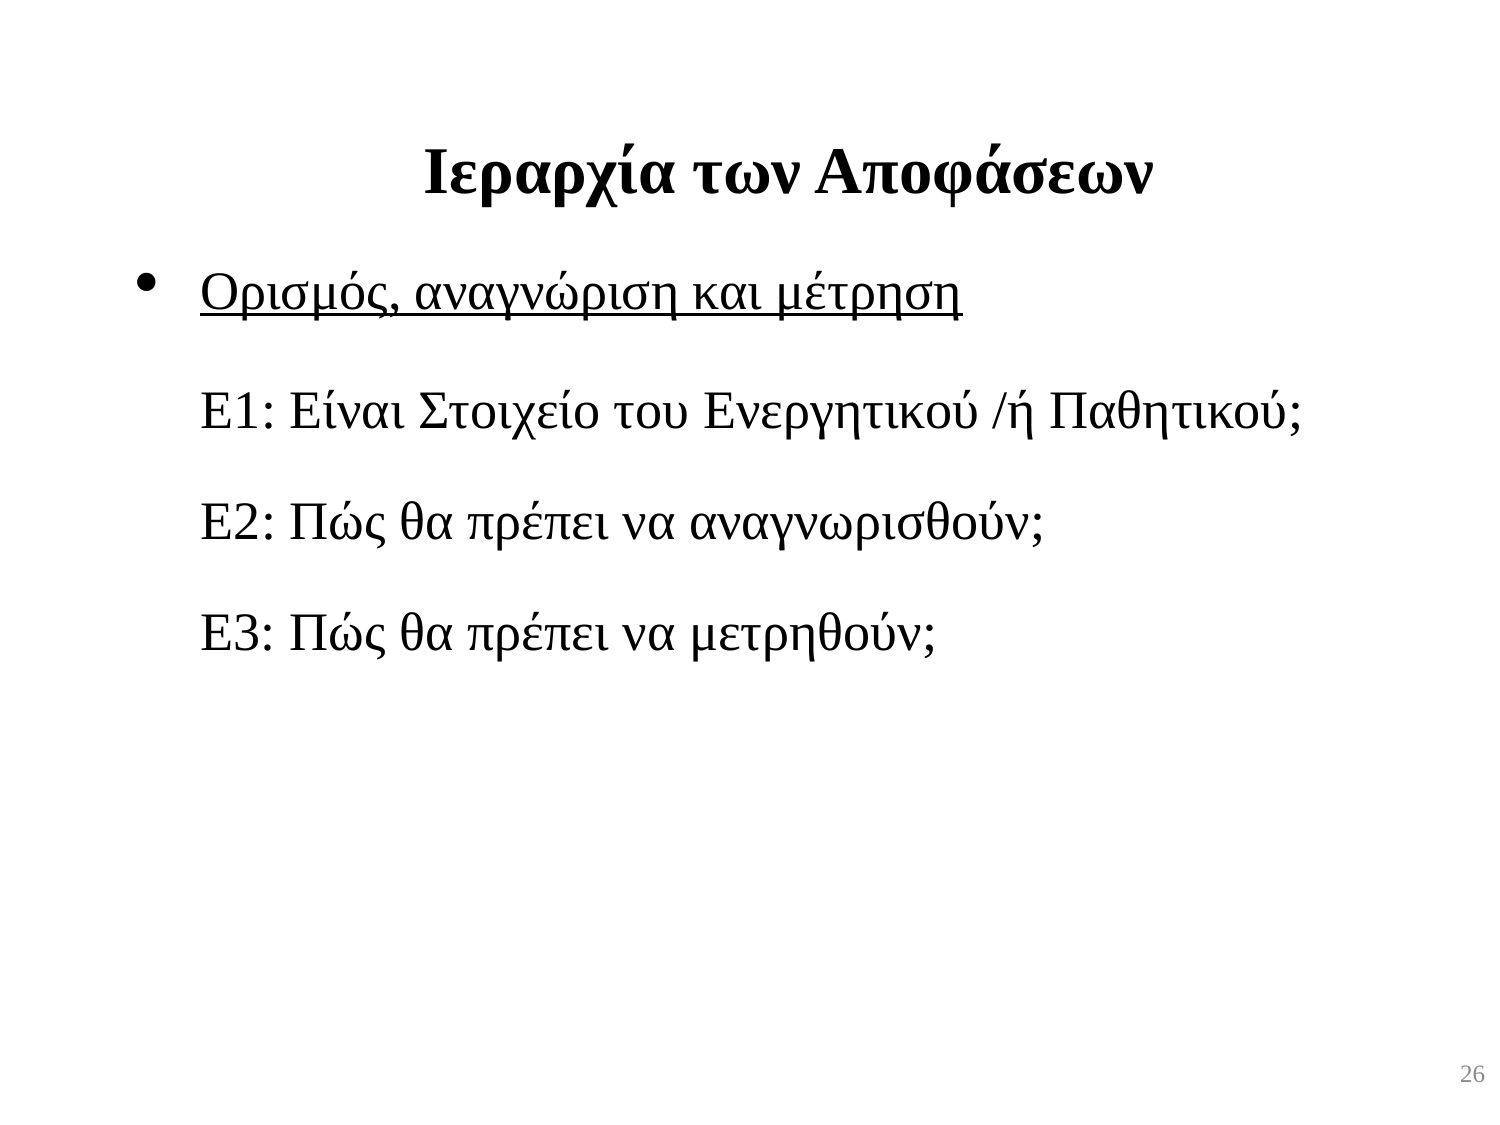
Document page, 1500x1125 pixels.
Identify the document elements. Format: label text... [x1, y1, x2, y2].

text_box Ορισμός, αναγνώριση και μέτρηση Ε1: Είναι Στοιχείο του Ενεργητικού /ή Παθητικού; Ε2: Πώς θα πρέπει να αναγνωρισθούν; E3: Πώς θα πρέπει να μετρηθούν; [112, 255, 1388, 1000]
text_box Ιεραρχία των Αποφάσεων [112, 90, 1388, 244]
text_box 26 [1149, 1042, 1500, 1103]
